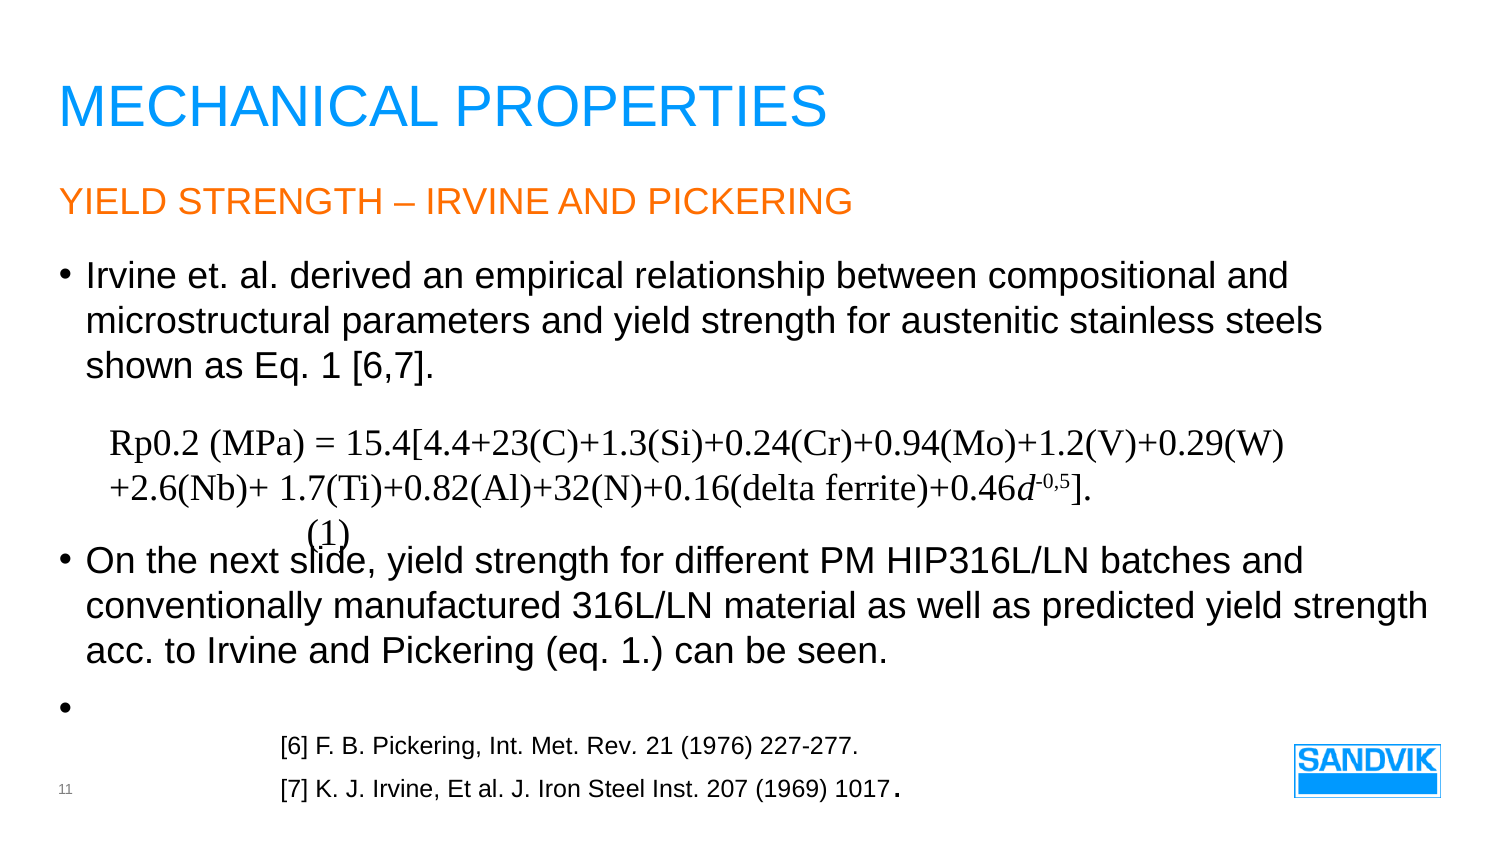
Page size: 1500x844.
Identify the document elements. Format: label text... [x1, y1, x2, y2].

text_box Rp0.2 (MPa) = 15.4[4.4+23(C)+1.3(Si)+0.24(Cr)+0.94(Mo)+1.2(V)+0.29(W)+2.6(Nb)+ 1.7(Ti)+0.82(Al)+32(N)+0.16(delta ferrite)+0.46d-0,5]. (1) [94, 410, 1424, 560]
text_box [6] F. B. Pickering, Int. Met. Rev. 21 (1976) 227-277. [7] K. J. Irvine, Et al. J. Iron Steel Inst. 207 (1969) 1017. [265, 722, 1329, 812]
slide_number 11 [58, 767, 265, 798]
picture [1329, 744, 1441, 798]
list Irvine et. al. derived an empirical relationship between compositional and microstructural parameters and yield strength for austenitic stainless steels shown as Eq. 1 [6,7]. On the next slide, yield strength for different PM HIP316L/LN batches and conventionally manufactured 316L/LN material as well as predicted yield strength acc. to Irvine and Pickering (eq. 1.) can be seen. [59, 250, 1441, 718]
title Mechanical properties [59, 67, 1441, 127]
list Yield strength – Irvine and pickering [59, 177, 1441, 222]
